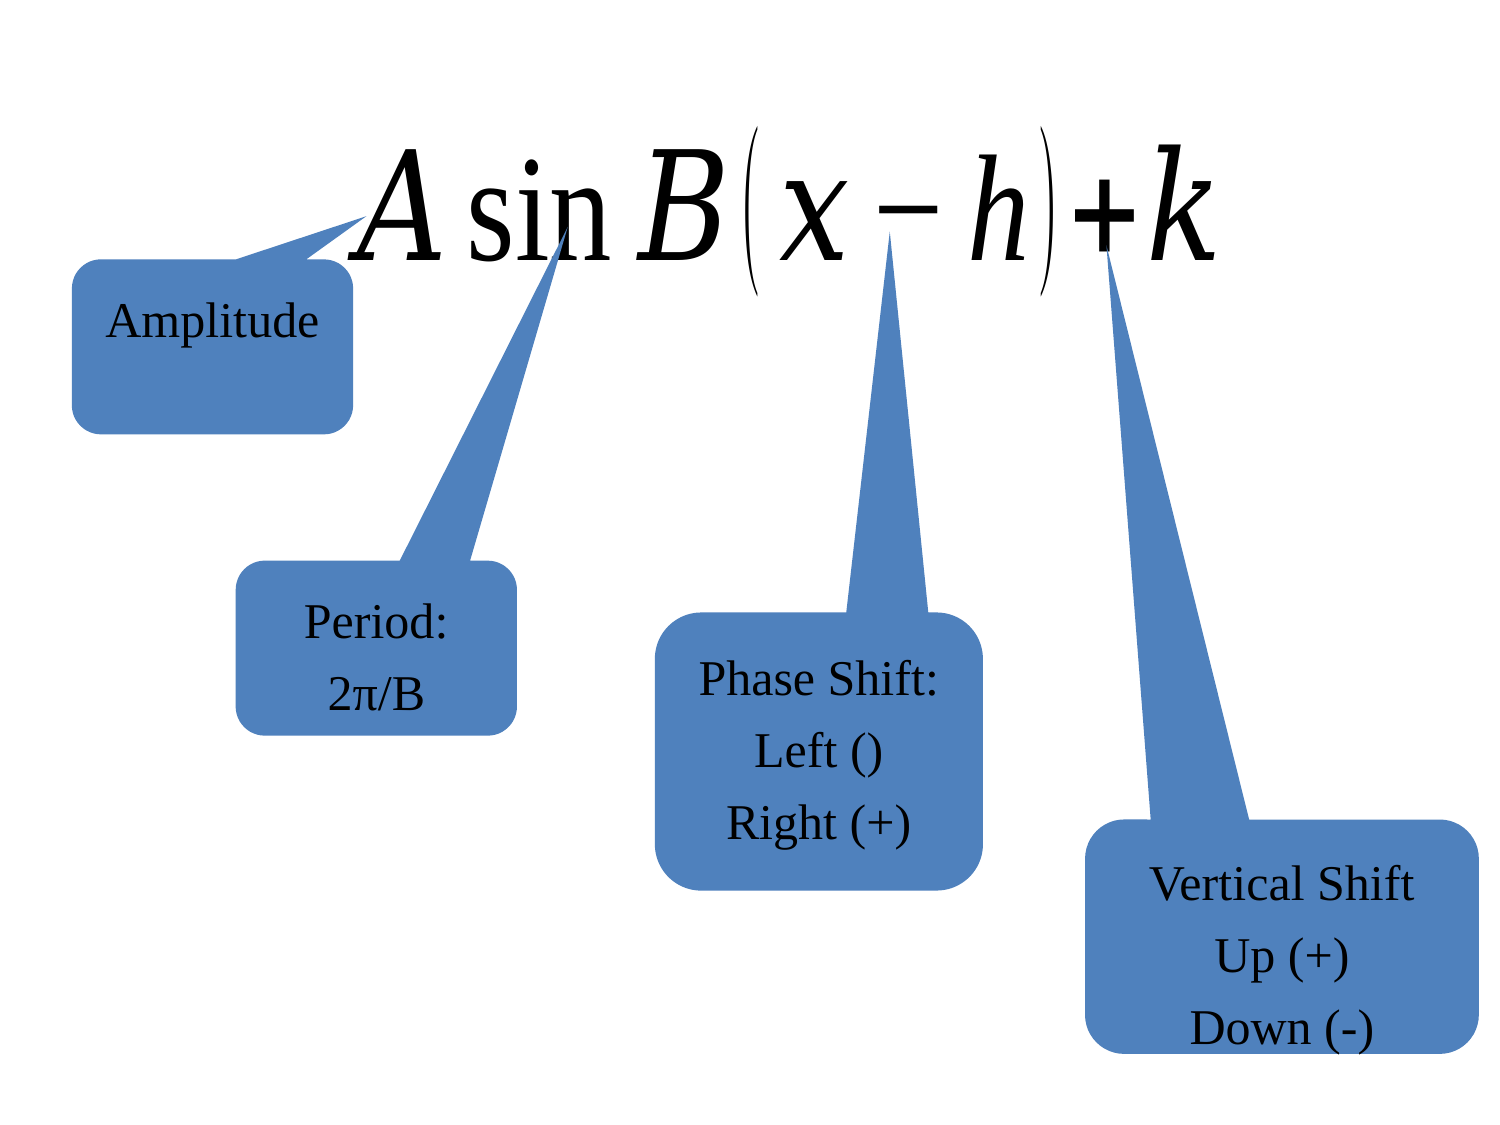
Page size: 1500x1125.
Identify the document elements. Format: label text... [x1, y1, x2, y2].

text_box Amplitude [71, 216, 367, 435]
text_box Period: 2π/B [235, 226, 568, 736]
slide_number 19 [1074, 1042, 1425, 1103]
text_box Vertical Shift Up (+) Down (-) [1085, 245, 1479, 1054]
